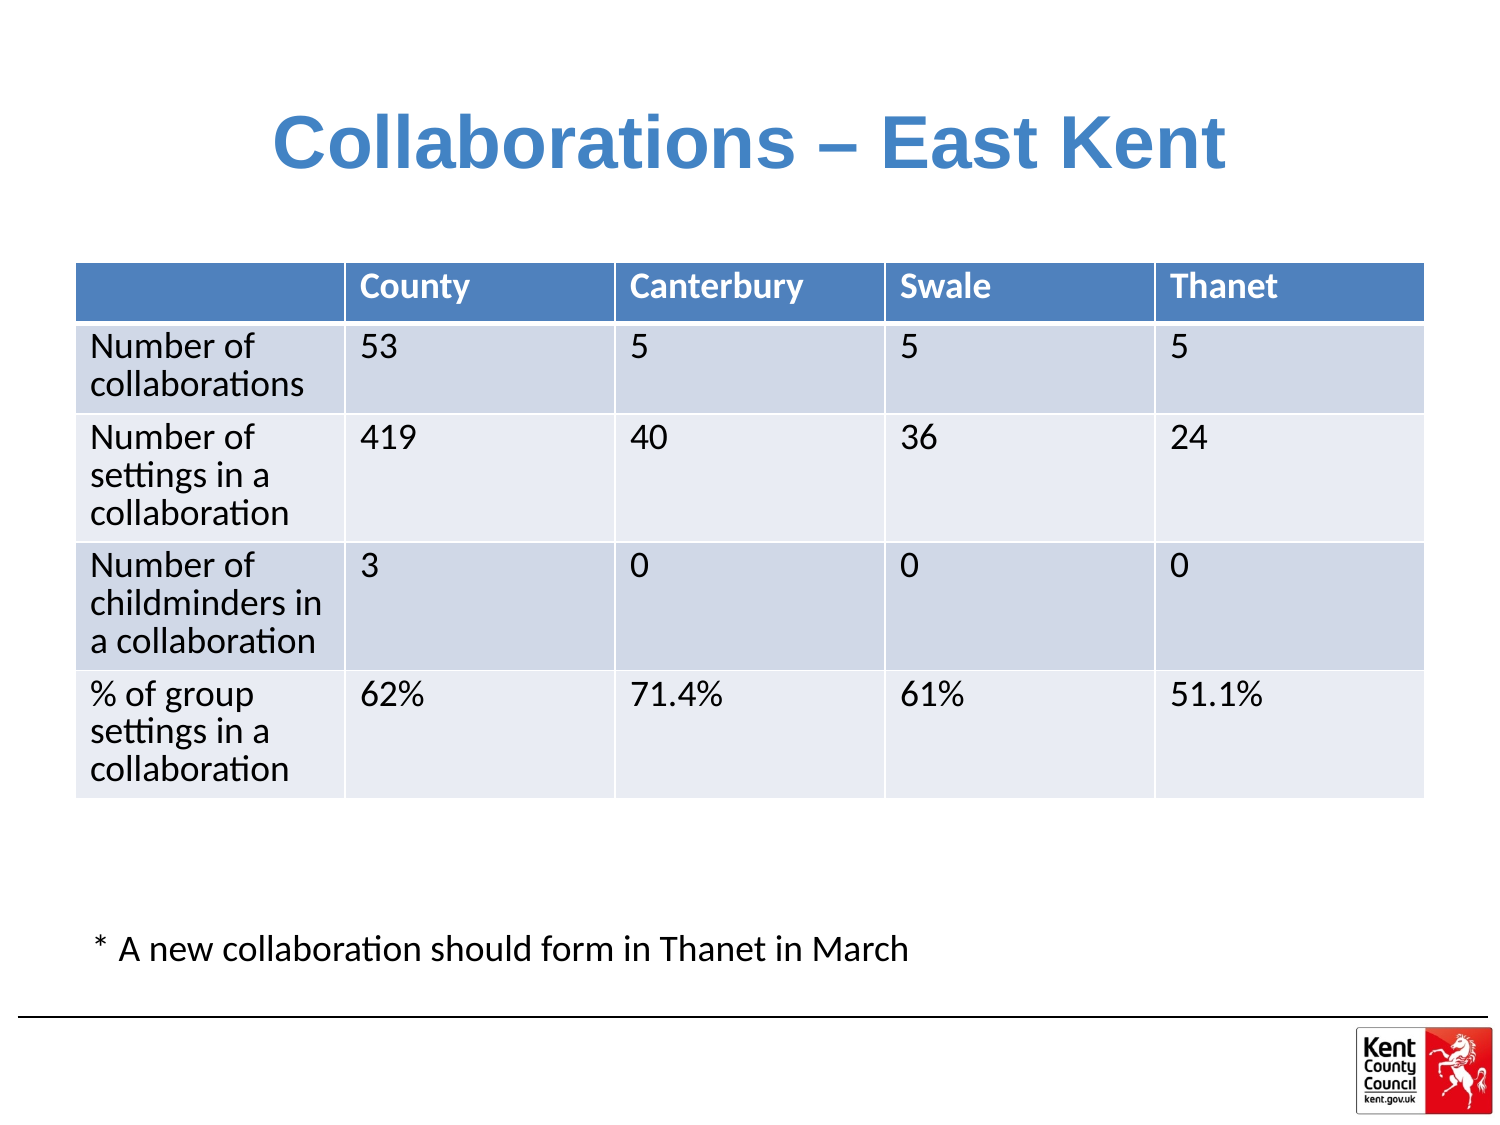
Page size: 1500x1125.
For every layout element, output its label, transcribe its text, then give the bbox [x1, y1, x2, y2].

table_header Canterbury [616, 263, 884, 321]
text_box * A new collaboration should form in Thanet in March [76, 916, 1424, 977]
table_cell 3 [346, 543, 614, 670]
table_cell 5 [1156, 326, 1424, 413]
table_header Thanet [1156, 263, 1424, 321]
table_cell % of group settings in a collaboration [76, 671, 344, 798]
table_cell 0 [1156, 543, 1424, 670]
table_cell 61% [886, 671, 1154, 798]
table_cell 419 [346, 415, 614, 541]
table_cell 51.1% [1156, 671, 1424, 798]
table_cell 36 [886, 415, 1154, 541]
table_cell Number of settings in a collaboration [76, 415, 344, 541]
table_cell 5 [616, 326, 884, 413]
table_cell 40 [616, 415, 884, 541]
table_cell 0 [886, 543, 1154, 670]
table_cell 53 [346, 326, 614, 413]
table_cell 24 [1156, 415, 1424, 541]
table_cell 0 [616, 543, 884, 670]
picture [1353, 1023, 1495, 1118]
table_cell 62% [346, 671, 614, 798]
table_header Swale [886, 263, 1154, 321]
title Collaborations – East Kent [75, 45, 1425, 233]
table_cell Number of childminders in a collaboration [76, 543, 344, 670]
table_cell Number of collaborations [76, 326, 344, 413]
table_header County [346, 263, 614, 321]
table_cell 5 [886, 326, 1154, 413]
table_cell 71.4% [616, 671, 884, 798]
table_header [76, 263, 344, 321]
